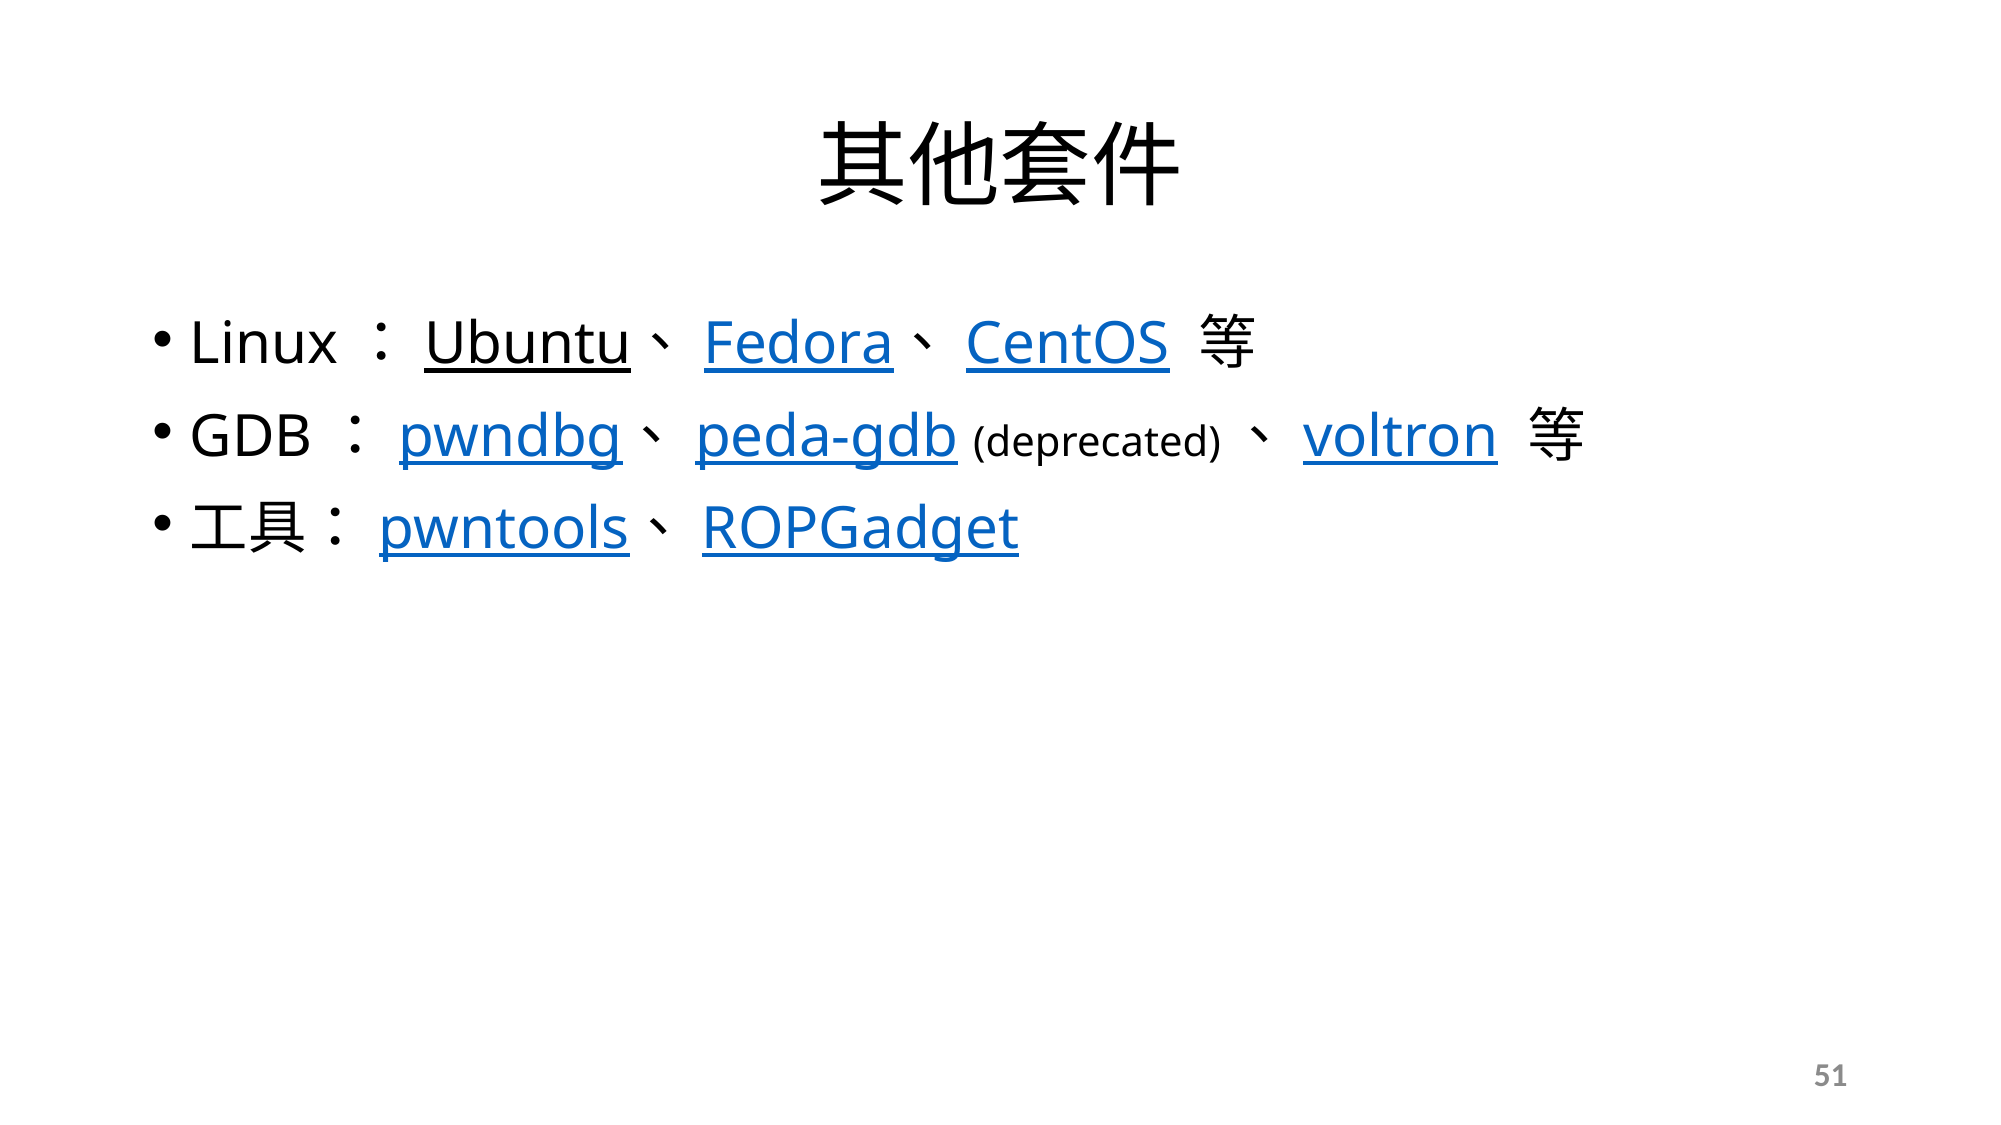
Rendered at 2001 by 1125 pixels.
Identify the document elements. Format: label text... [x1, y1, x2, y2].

title 其他套件 [137, 59, 1863, 278]
slide_number 51 [1412, 1042, 1863, 1103]
list Linux：Ubuntu、Fedora、CentOS 等 GDB：pwndbg、peda-gdb (deprecated)、voltron 等 工具：pwntools、ROPGadget [137, 299, 1863, 1014]
